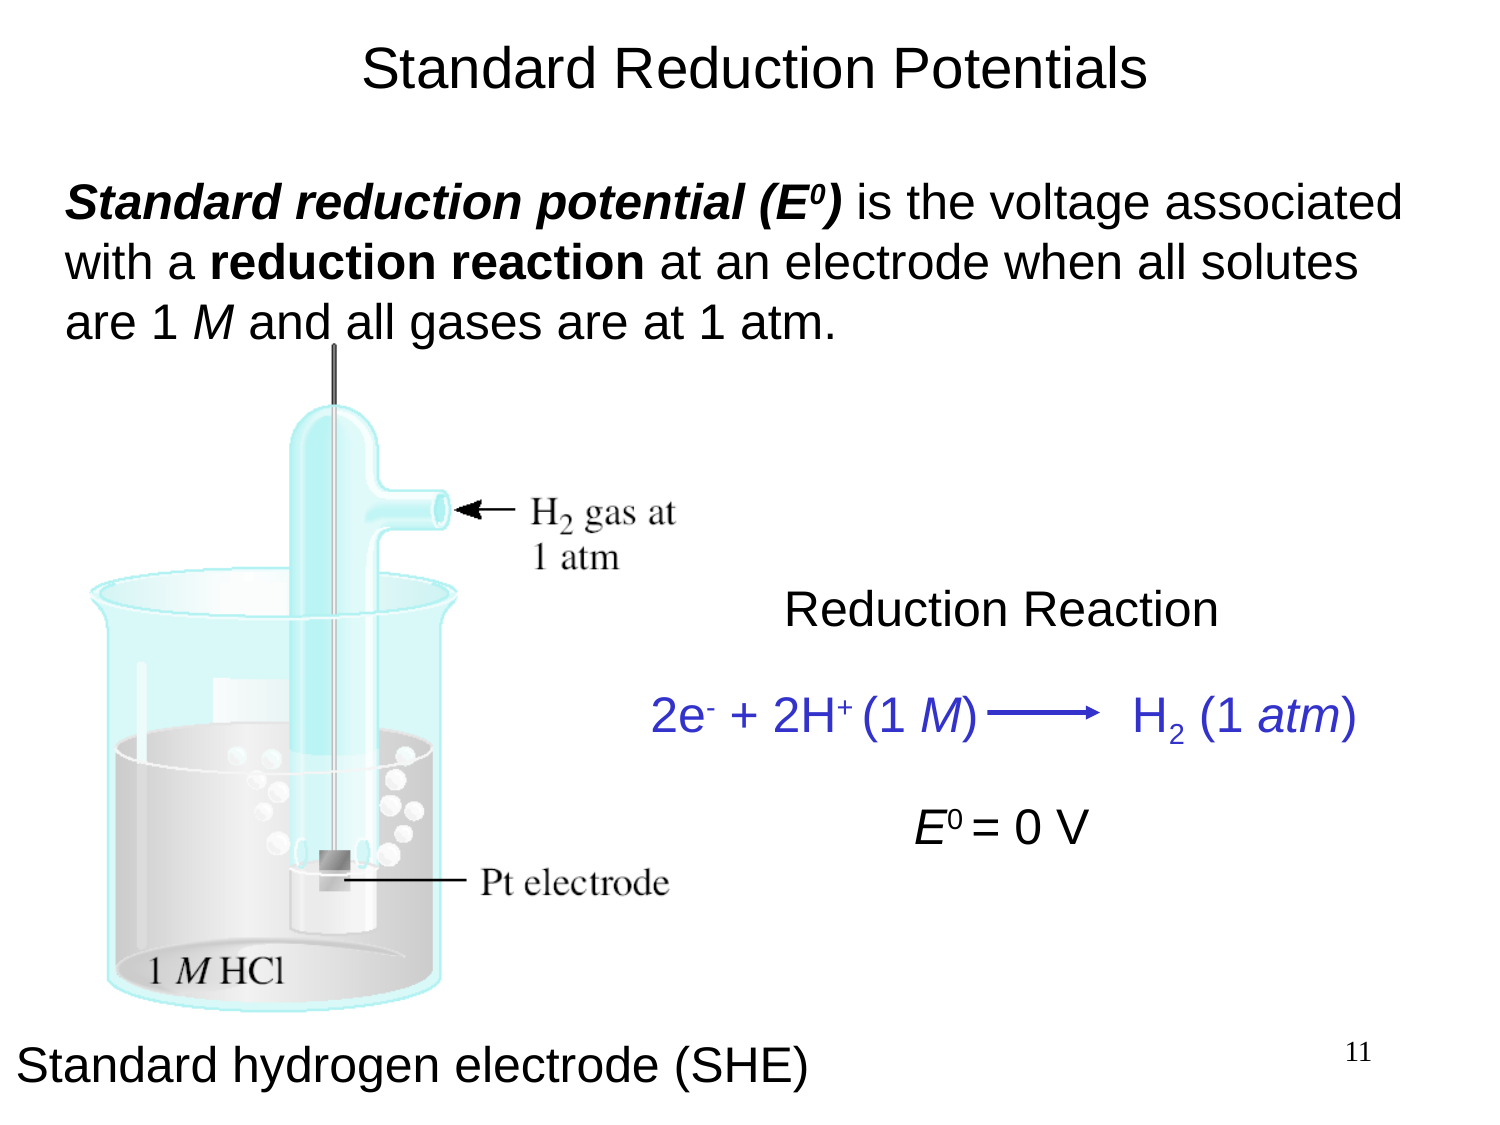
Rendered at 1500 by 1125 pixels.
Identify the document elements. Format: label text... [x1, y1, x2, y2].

text_box Standard reduction potential (E0) is the voltage associated with a reduction reaction at an electrode when all solutes are 1 M and all gases are at 1 atm. [50, 162, 1425, 358]
picture [37, 321, 704, 1026]
text_box Reduction Reaction [769, 568, 1235, 644]
slide_number 11 [1074, 1024, 1388, 1101]
text_box Standard Reduction Potentials [346, 23, 1166, 108]
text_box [632, 674, 1376, 751]
text_box Standard hydrogen electrode (SHE) [0, 1024, 825, 1100]
text_box E0 = 0 V [898, 787, 1105, 863]
